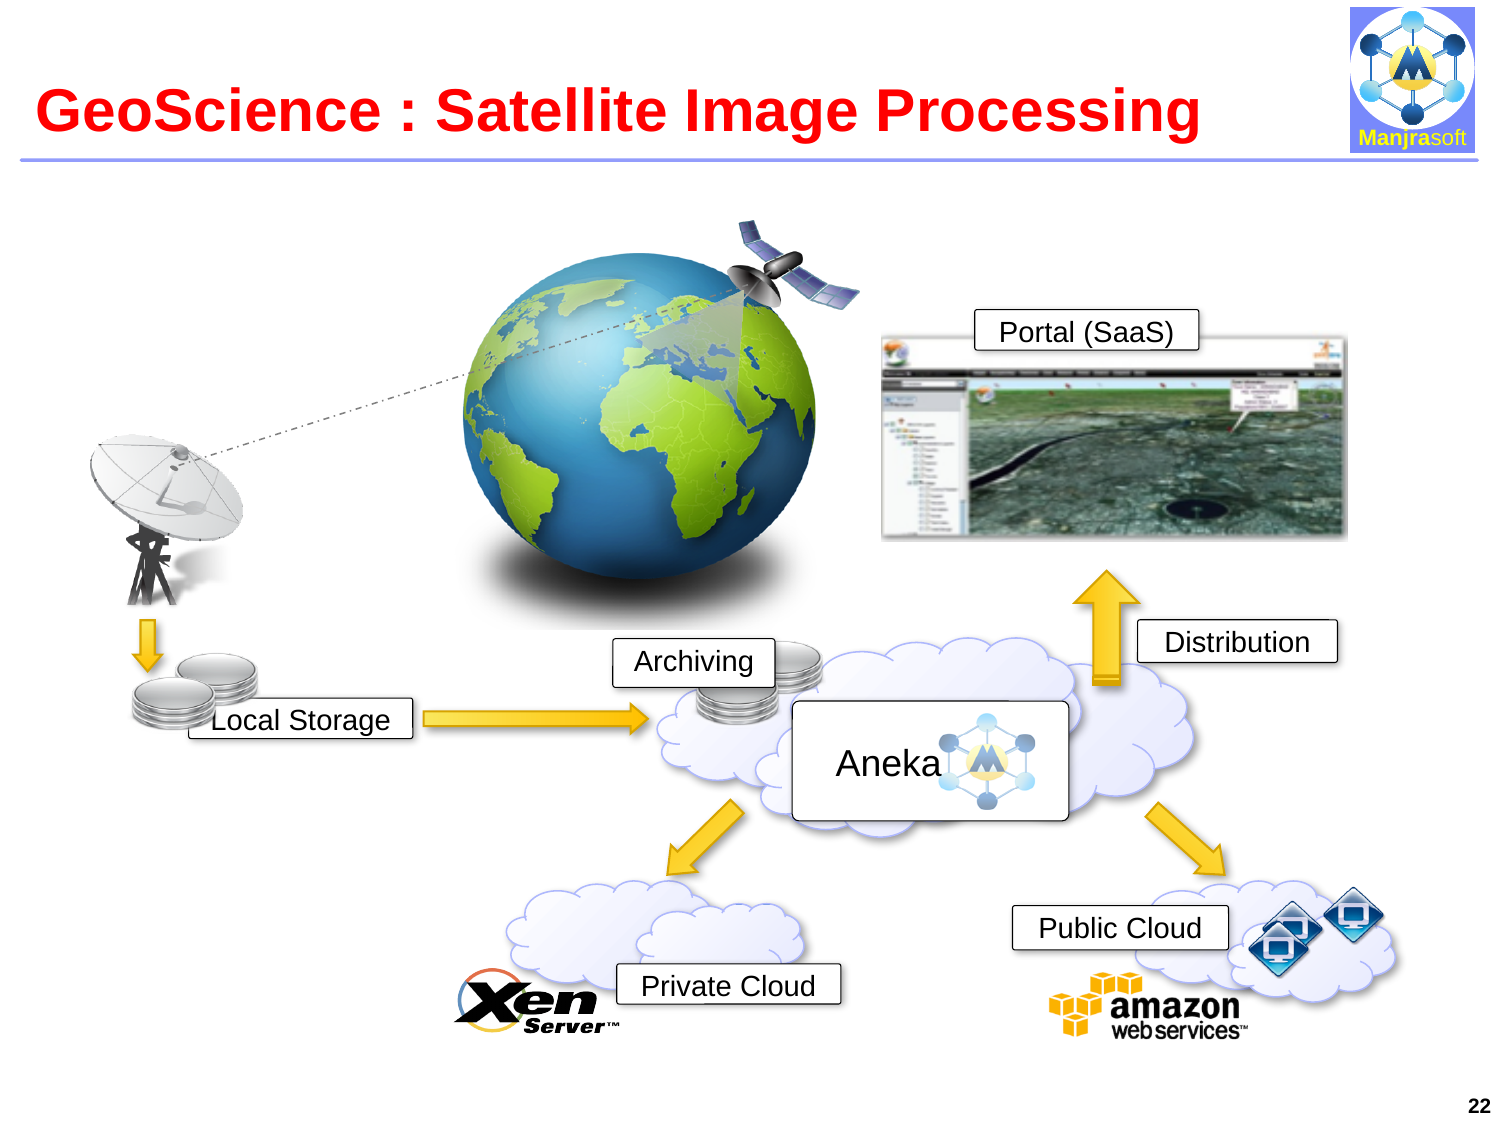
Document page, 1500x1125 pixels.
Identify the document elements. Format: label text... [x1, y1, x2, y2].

title GeoScience : Satellite Image Processing [26, 0, 1479, 145]
slide_number 22 [1364, 1093, 1500, 1120]
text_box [49, 199, 1436, 1082]
